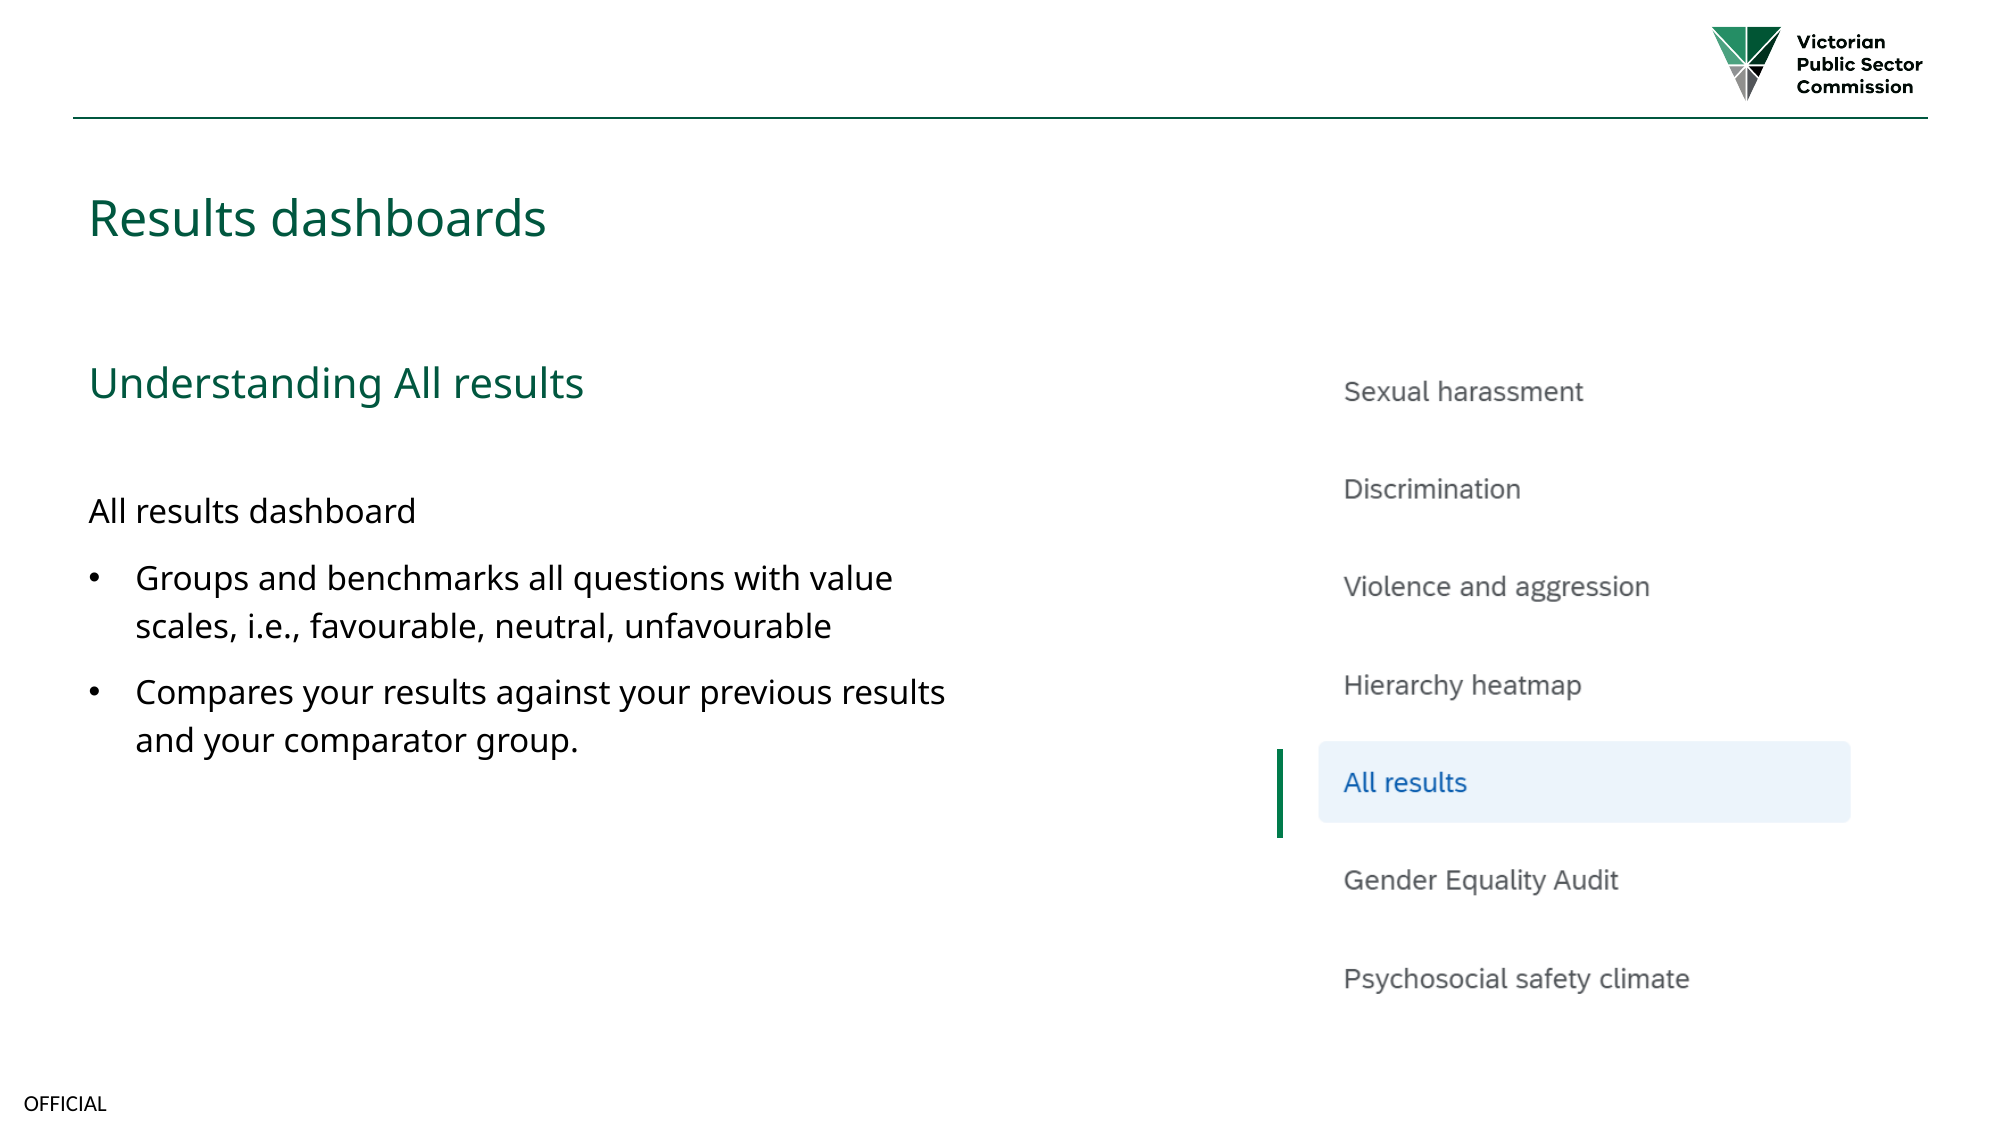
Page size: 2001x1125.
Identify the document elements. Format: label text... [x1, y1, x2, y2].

title Results dashboards [73, 134, 1927, 287]
list Understanding All results [73, 309, 1928, 445]
picture [1305, 332, 1861, 1028]
list All results dashboard Groups and benchmarks all questions with value scales, i.e., favourable, neutral, unfavourable Compares your results against your previous results and your comparator group. [73, 474, 977, 1047]
picture [1676, 0, 1958, 135]
